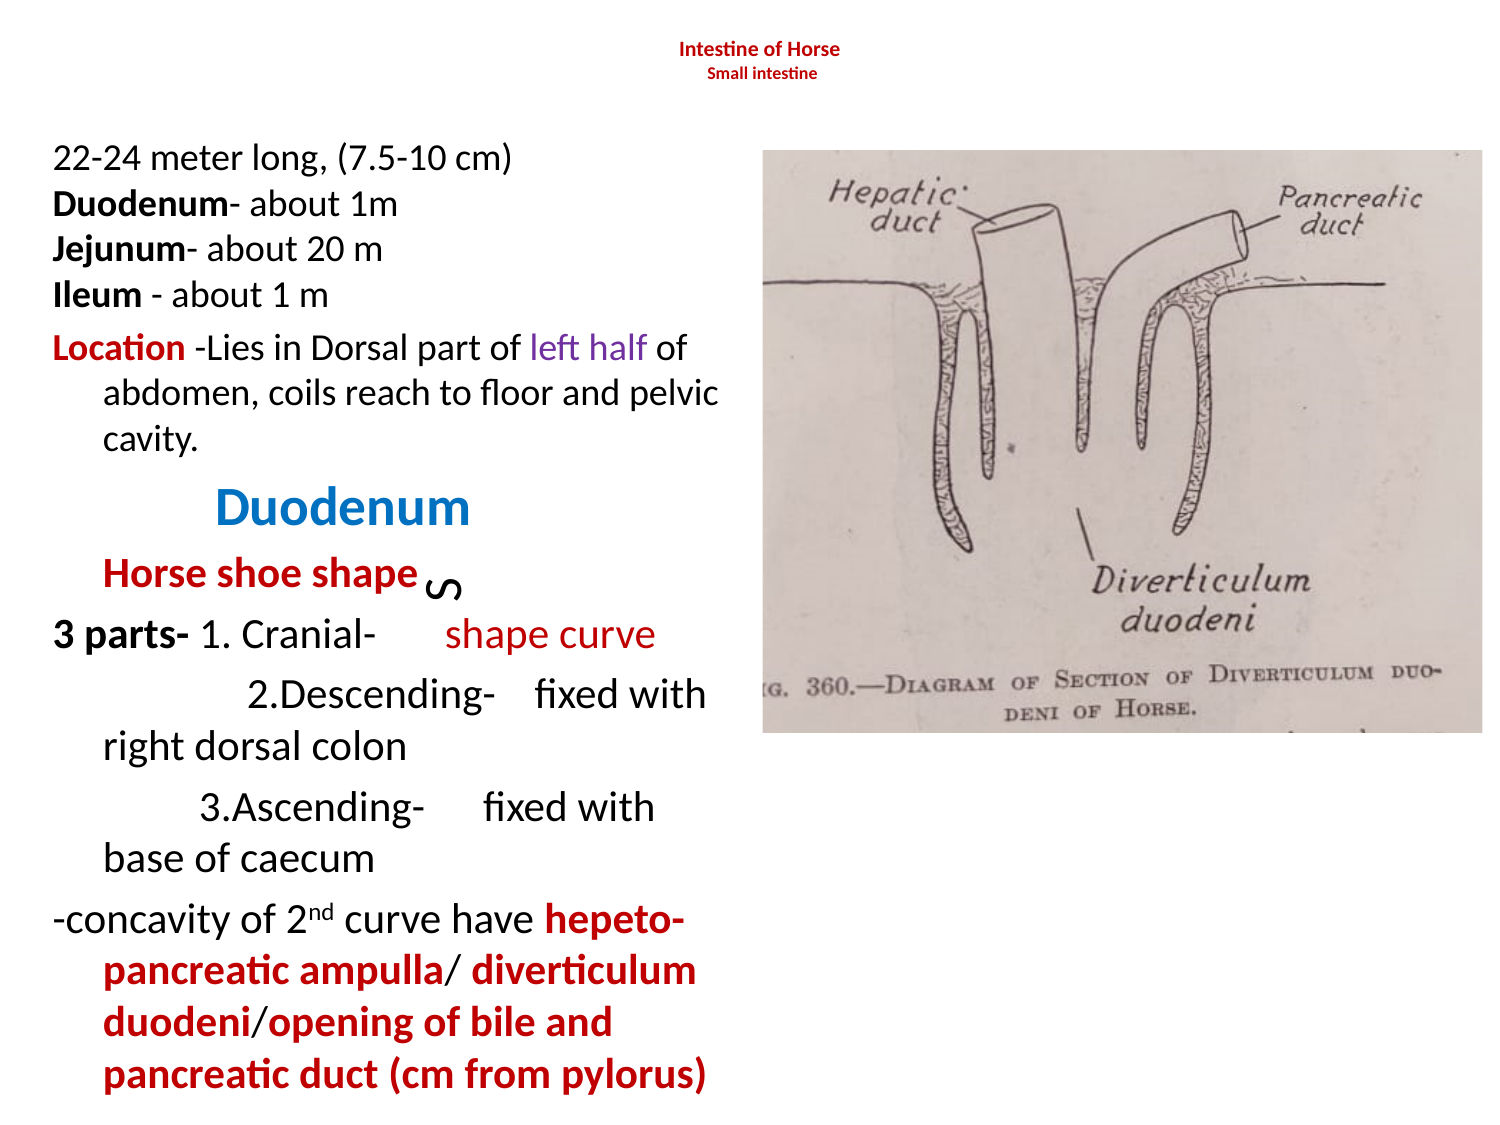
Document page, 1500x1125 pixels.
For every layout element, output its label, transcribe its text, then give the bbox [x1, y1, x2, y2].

picture [762, 149, 1483, 733]
text_box S [399, 563, 480, 618]
title Intestine of Horse Small intestine [87, 0, 1438, 118]
list 22-24 meter long, (7.5-10 cm) Duodenum- about 1m Jejunum- about 20 m Ileum - about 1 m Location -Lies in Dorsal part of left half of abdomen, coils reach to floor and pelvic cavity. Duodenum Horse shoe shape 3 parts- 1. Cranial- shape curve 2.Descending- fixed with right dorsal colon 3.Ascending- fixed with base of caecum -concavity of 2nd curve have hepeto-pancreatic ampulla/ diverticulum duodeni/opening of bile and pancreatic duct (cm from pylorus) [37, 125, 738, 1125]
